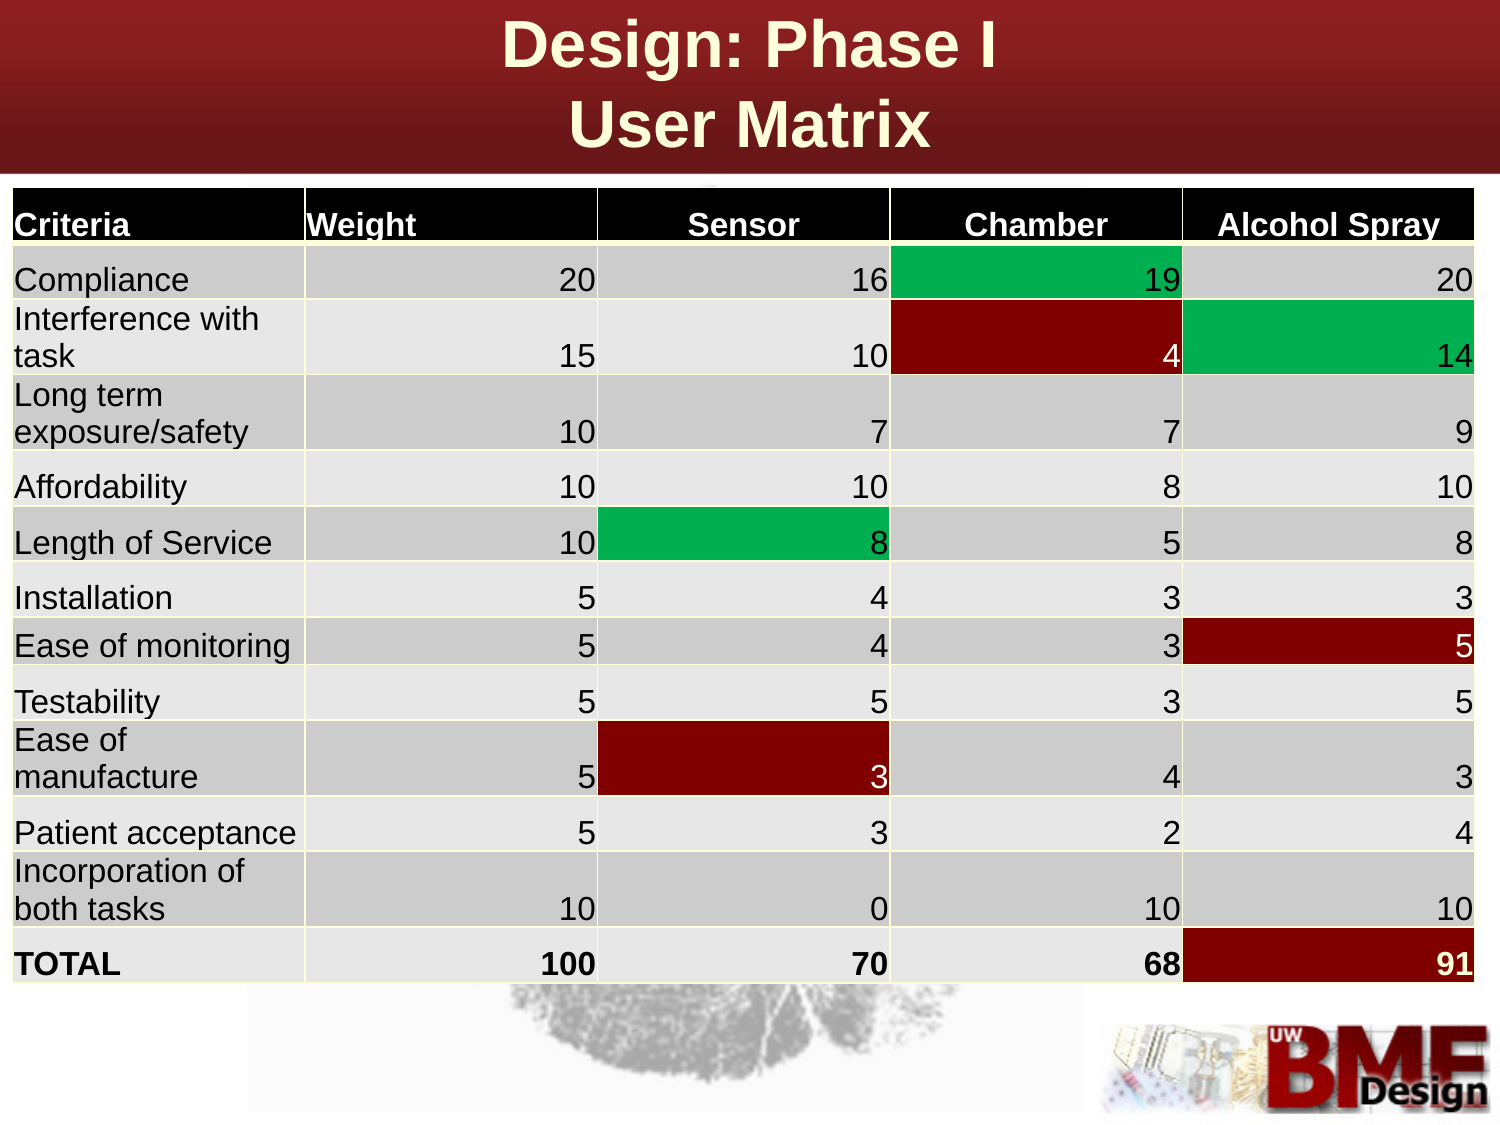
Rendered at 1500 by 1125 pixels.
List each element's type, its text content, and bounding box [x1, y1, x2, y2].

table_cell Incorporation of both tasks [13, 852, 304, 926]
table_cell 3 [598, 797, 889, 850]
table_header Weight [306, 188, 597, 240]
table_cell Long term exposure/safety [13, 375, 304, 449]
table_cell 10 [306, 451, 597, 505]
table_cell 7 [891, 375, 1182, 449]
table_cell 2 [891, 797, 1182, 850]
table_cell 8 [1183, 507, 1474, 560]
picture [0, 0, 1500, 1125]
table_cell 3 [598, 721, 889, 795]
table_header Alcohol Spray [1183, 188, 1474, 240]
table_cell 3 [891, 665, 1182, 719]
table_cell 5 [306, 618, 597, 664]
table_cell Affordability [13, 451, 304, 505]
table_cell 68 [891, 928, 1182, 982]
table_cell Length of Service [13, 507, 304, 560]
table_header Chamber [891, 188, 1182, 240]
table_cell 91 [1183, 928, 1474, 982]
table_cell Ease of manufacture [13, 721, 304, 795]
table_cell 5 [598, 665, 889, 719]
table_cell 8 [891, 451, 1182, 505]
table_header Criteria [13, 188, 304, 240]
table_cell 5 [306, 797, 597, 850]
table_cell Testability [13, 665, 304, 719]
table_cell 10 [1183, 852, 1474, 926]
table_cell TOTAL [13, 928, 304, 982]
table_cell Compliance [13, 246, 304, 298]
table_cell 10 [306, 507, 597, 560]
table_cell 19 [891, 246, 1182, 298]
table_cell Patient acceptance [13, 797, 304, 850]
table_cell 7 [598, 375, 889, 449]
table_cell 4 [598, 618, 889, 664]
table_cell 4 [891, 721, 1182, 795]
table_cell 4 [891, 300, 1182, 374]
table_cell 5 [306, 562, 597, 616]
table_cell 8 [598, 507, 889, 560]
table_cell 5 [1183, 618, 1474, 664]
table_cell 3 [891, 618, 1182, 664]
table_cell 0 [598, 852, 889, 926]
table_cell 5 [891, 507, 1182, 560]
table_cell 10 [306, 375, 597, 449]
table_cell 3 [1183, 721, 1474, 795]
table_cell 100 [306, 928, 597, 982]
table_cell 10 [891, 852, 1182, 926]
table_cell Interference with task [13, 300, 304, 374]
table_cell Ease of monitoring [13, 618, 304, 664]
table_cell 4 [1183, 797, 1474, 850]
table_cell 16 [598, 246, 889, 298]
table_header Sensor [598, 188, 889, 240]
table_cell 4 [598, 562, 889, 616]
table_cell 14 [1183, 300, 1474, 374]
table_cell 15 [306, 300, 597, 374]
table_cell 10 [598, 300, 889, 374]
table_cell 5 [306, 665, 597, 719]
table_cell 5 [1183, 665, 1474, 719]
table_cell 10 [306, 852, 597, 926]
table_cell Installation [13, 562, 304, 616]
table_cell 9 [1183, 375, 1474, 449]
table_cell 20 [306, 246, 597, 298]
text_box Design: Phase I User Matrix [74, 0, 1425, 163]
table_cell 20 [1183, 246, 1474, 298]
table_cell 3 [1183, 562, 1474, 616]
table_cell 70 [598, 928, 889, 982]
table_cell 3 [891, 562, 1182, 616]
table_cell 5 [306, 721, 597, 795]
table_cell 10 [1183, 451, 1474, 505]
table_cell 10 [598, 451, 889, 505]
